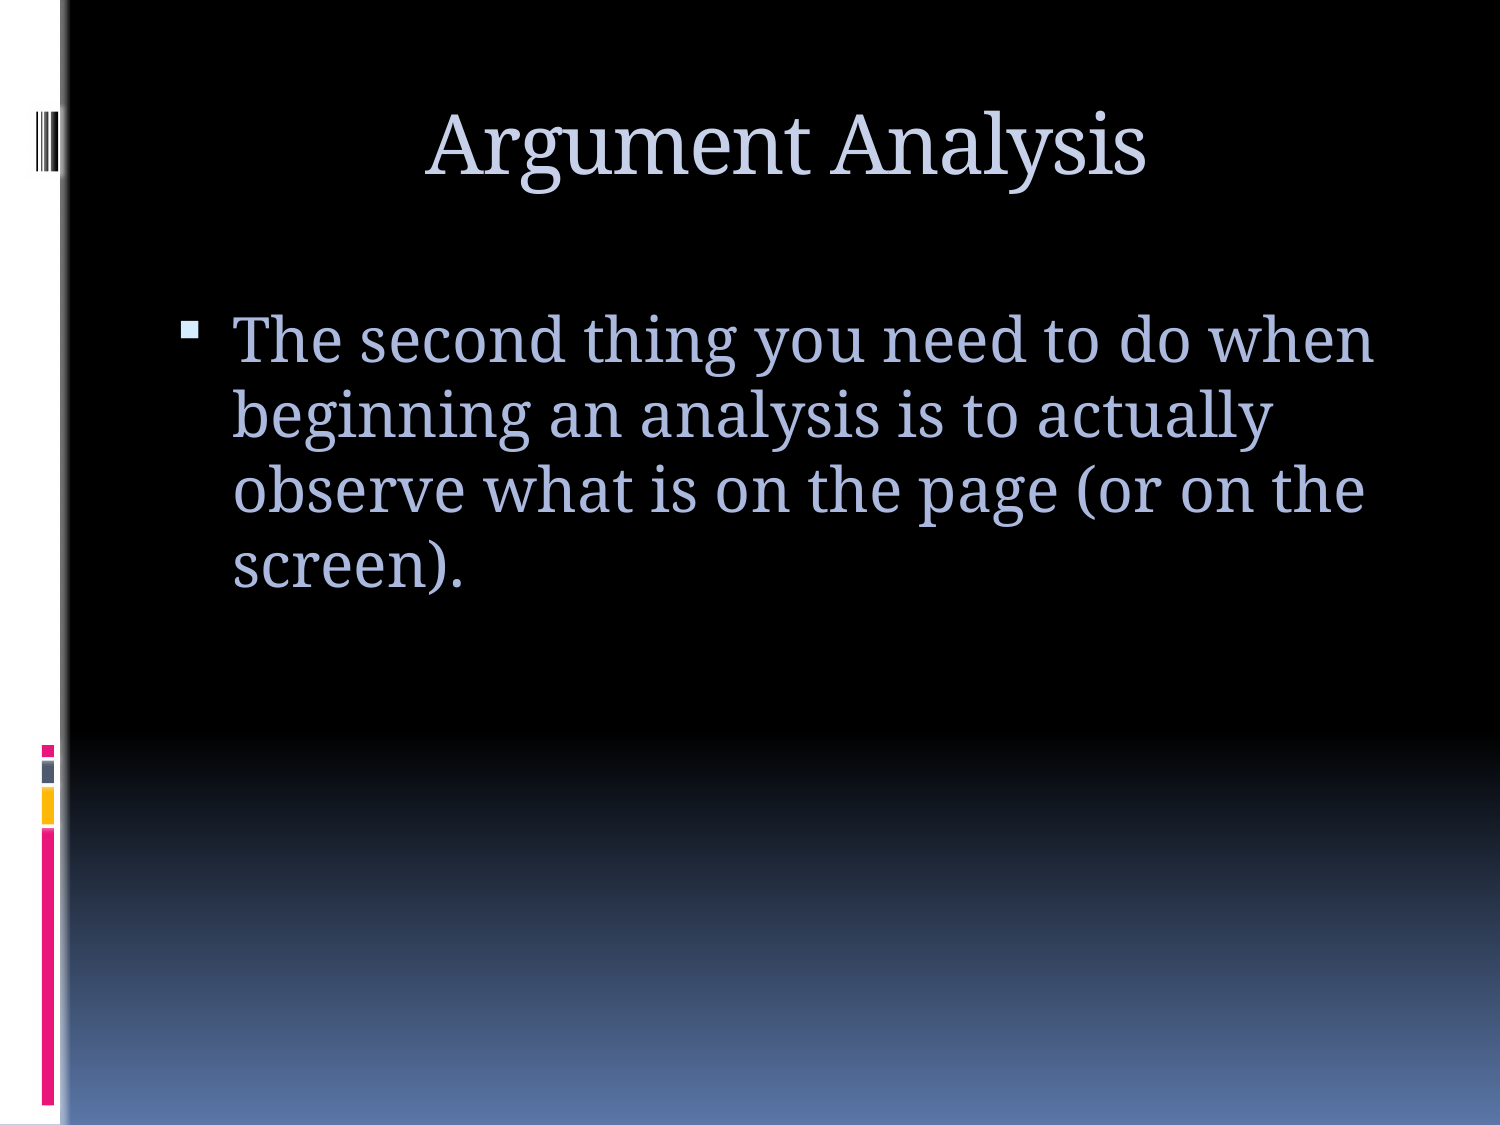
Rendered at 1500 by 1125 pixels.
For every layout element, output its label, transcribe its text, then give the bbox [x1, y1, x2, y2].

title Argument Analysis [150, 83, 1425, 234]
list The second thing you need to do when beginning an analysis is to actually observe what is on the page (or on the screen). [150, 292, 1425, 1043]
